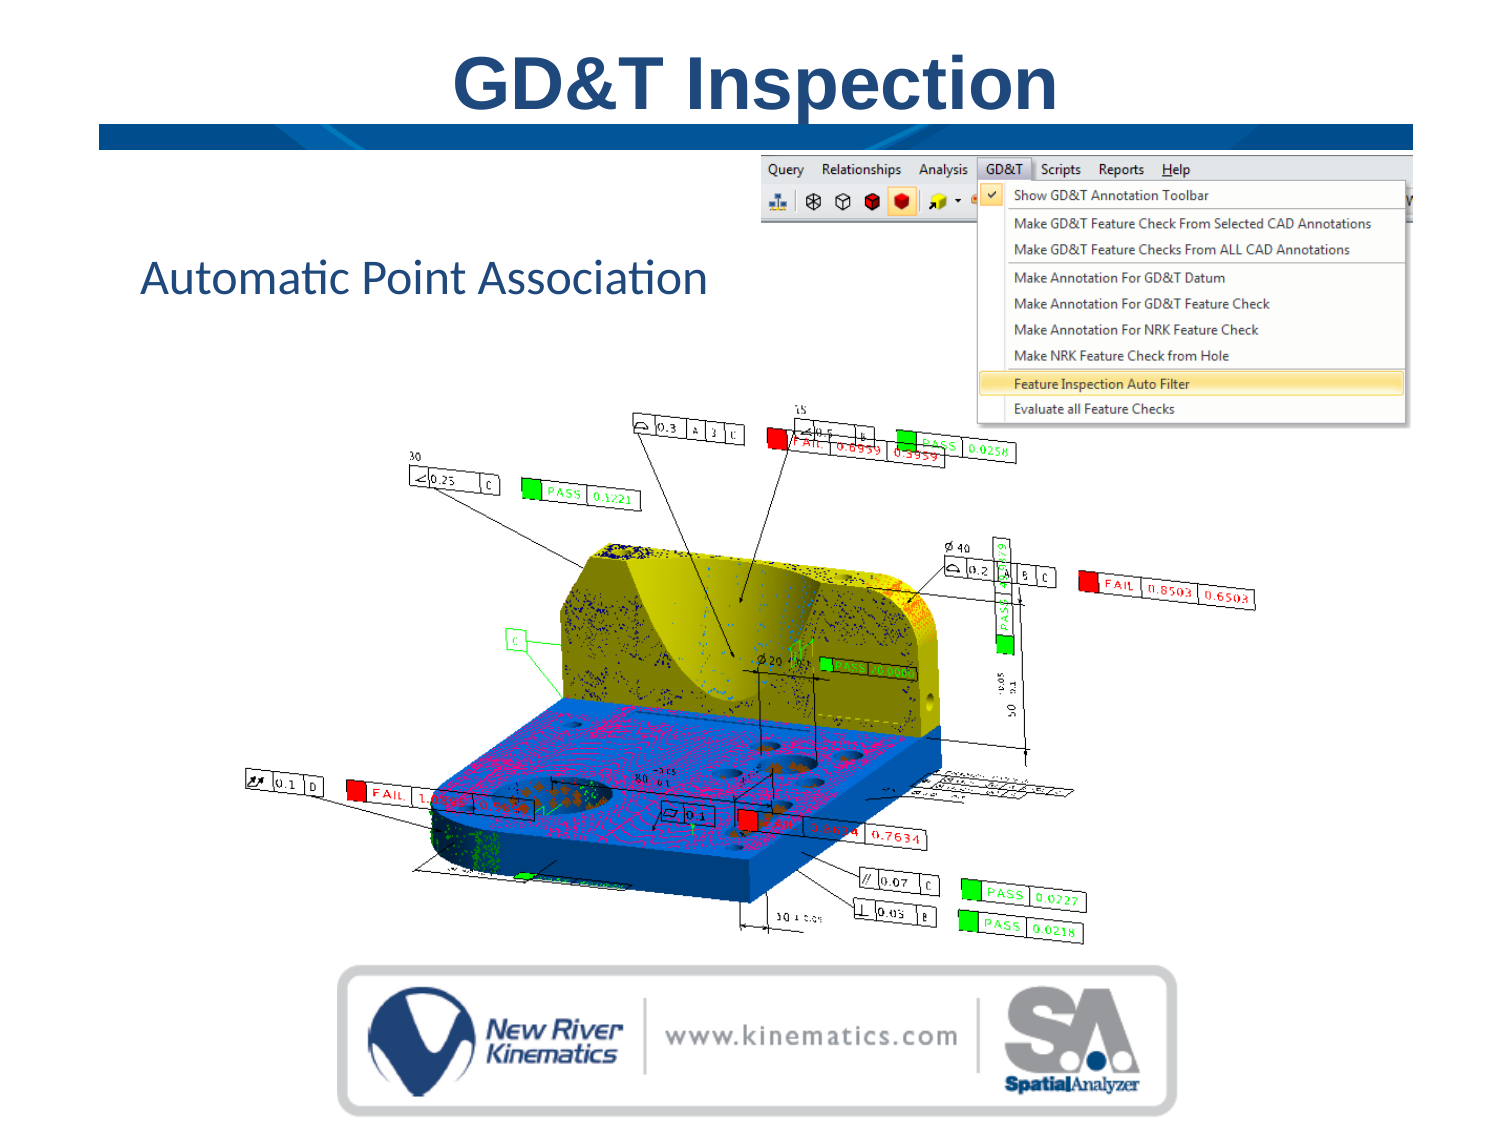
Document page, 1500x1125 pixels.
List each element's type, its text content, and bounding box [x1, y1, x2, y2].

list Automatic Point Association [125, 237, 756, 384]
picture [337, 956, 1182, 1125]
picture [99, 124, 1413, 151]
text_box GD&T Inspection [87, 4, 1425, 155]
picture [239, 154, 1413, 955]
